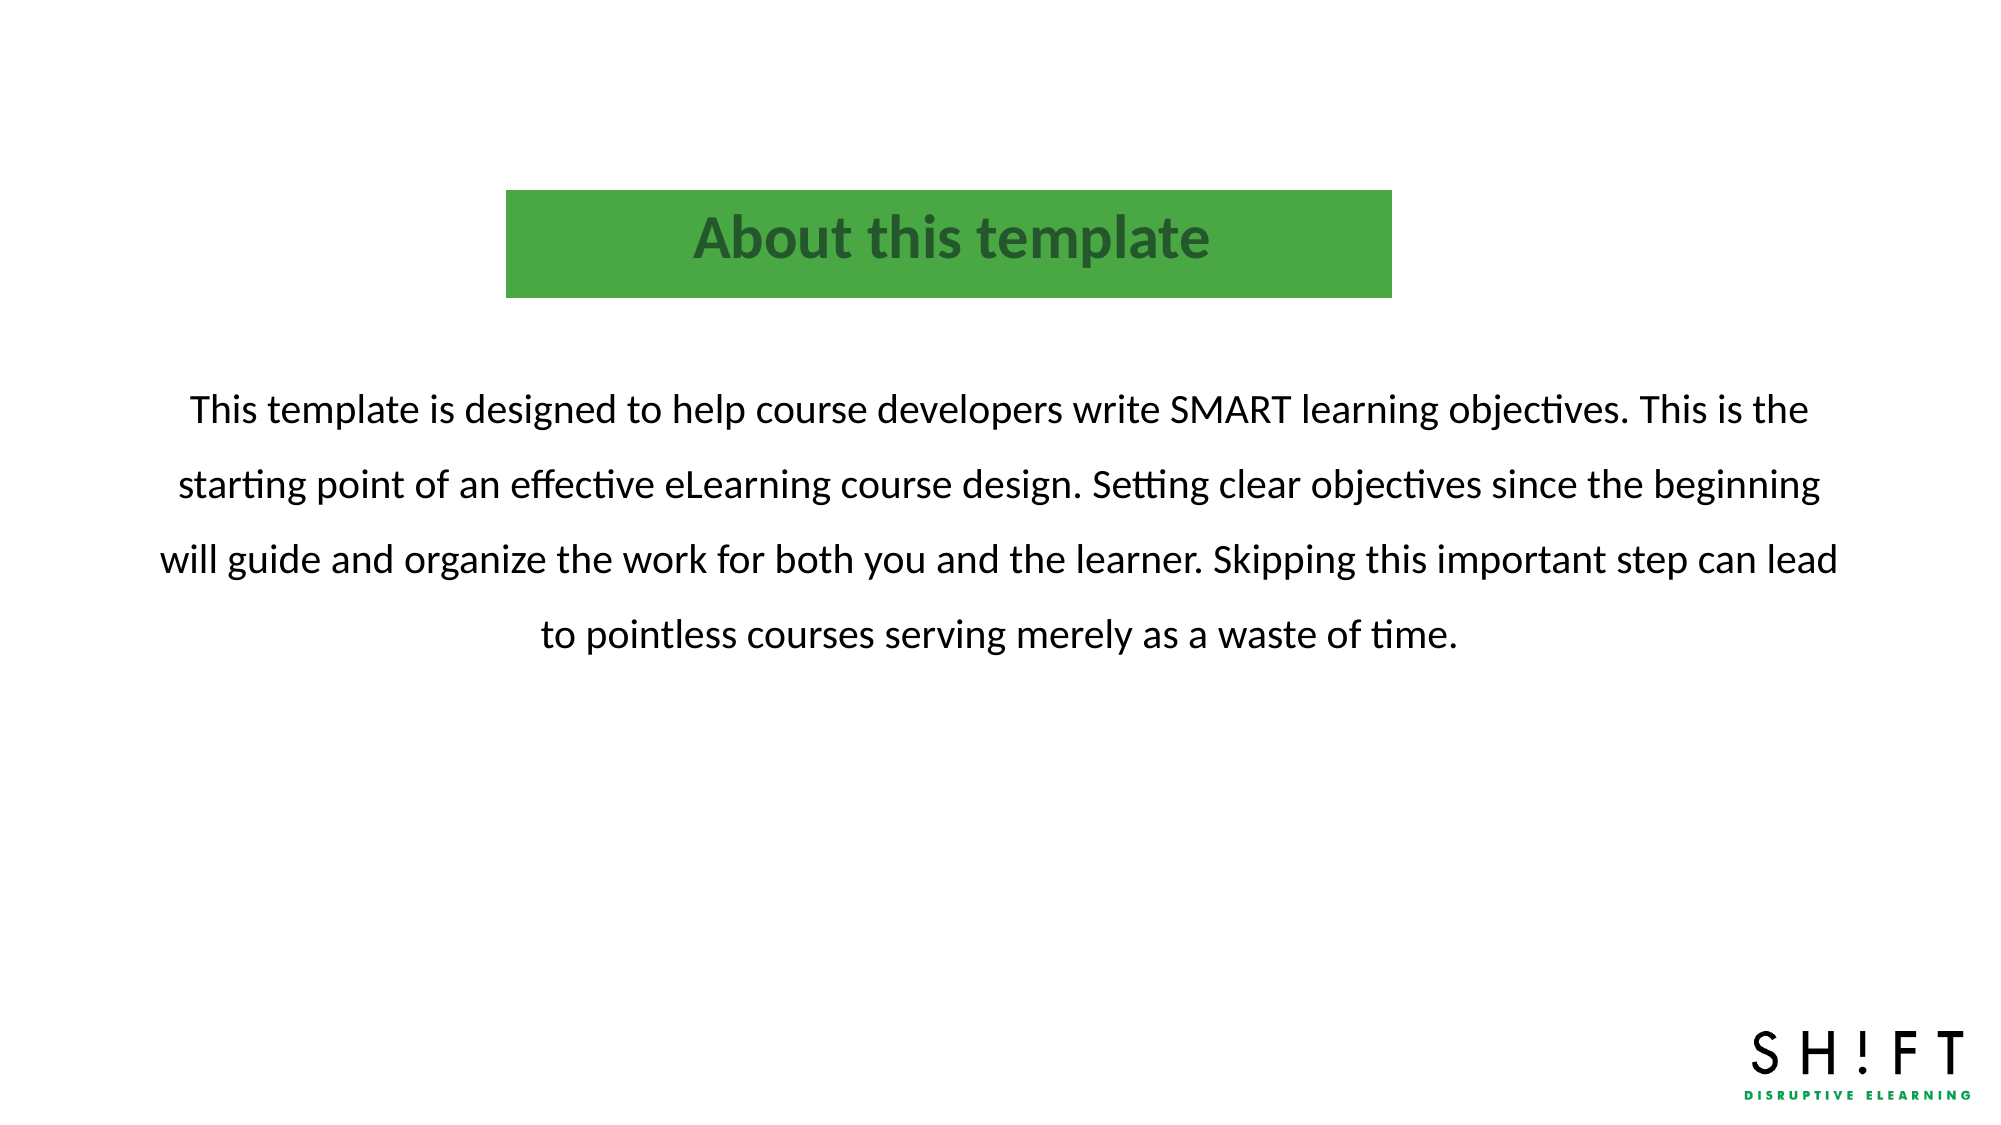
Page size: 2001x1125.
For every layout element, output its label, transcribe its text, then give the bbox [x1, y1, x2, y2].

text_box [503, 188, 678, 300]
title About this template [678, 129, 2000, 347]
picture [1735, 1015, 1979, 1114]
list This template is designed to help course developers write SMART learning objectives. This is the starting point of an effective eLearning course design. Setting clear objectives since the beginning will guide and organize the work for both you and the learner. Skipping this important step can lead to pointless courses serving merely as a waste of time. [137, 349, 1863, 856]
